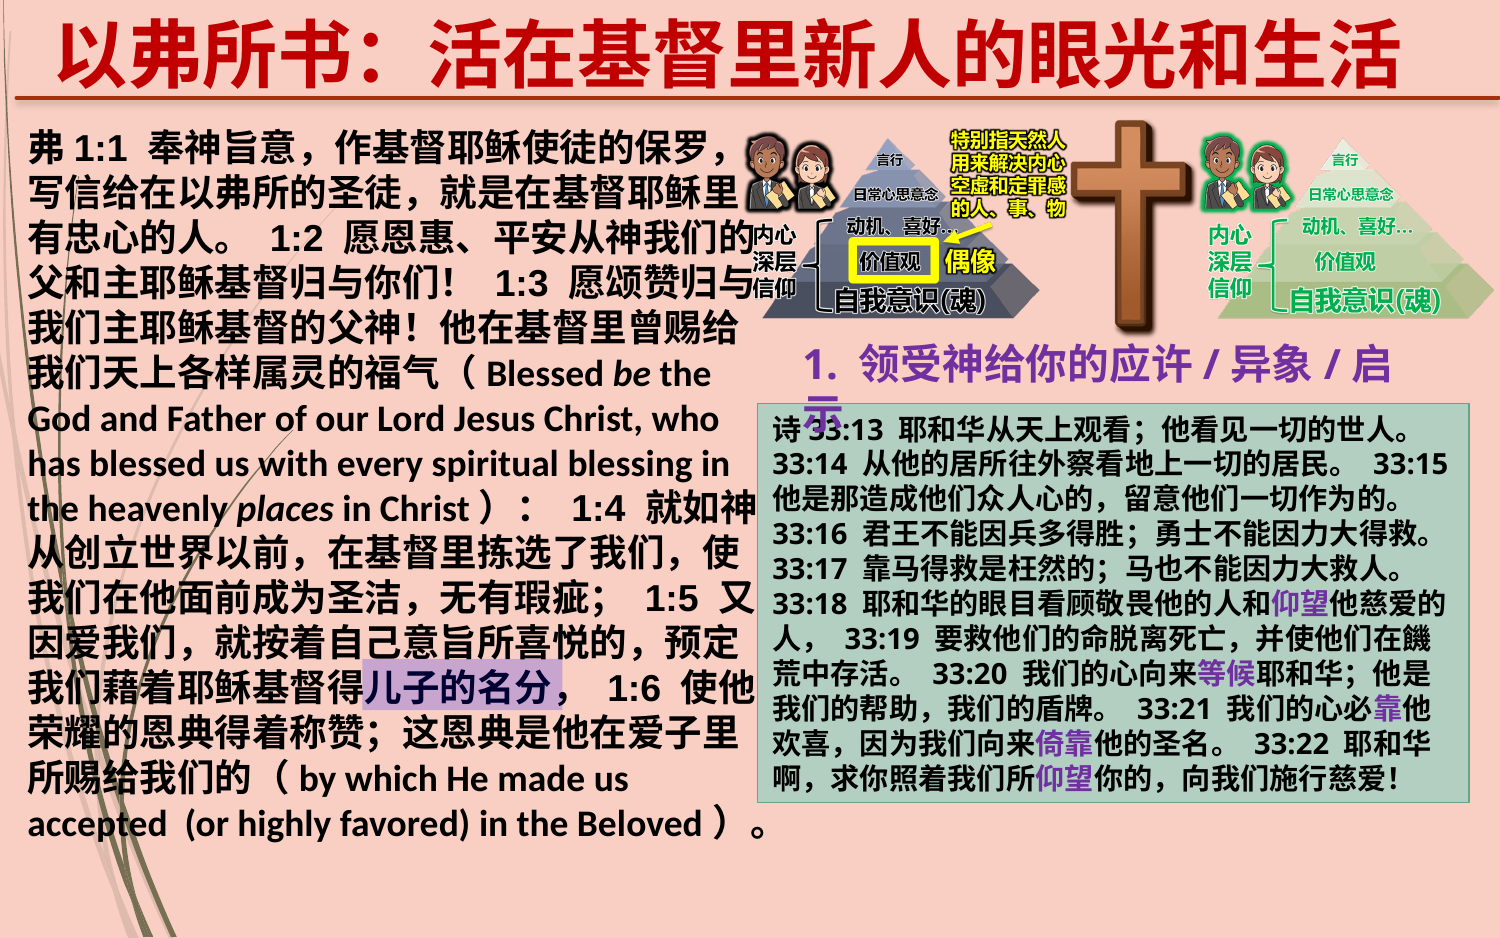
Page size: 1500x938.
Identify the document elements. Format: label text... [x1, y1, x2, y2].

text_box 弗1:1 奉神旨意，作基督耶稣使徒的保罗，写信给在以弗所的圣徒，就是在基督耶稣里有忠心的人。 1:2 愿恩惠、平安从神我们的父和主耶稣基督归与你们！ 1:3 愿颂赞归与我们主耶稣基督的父神！他在基督里曾赐给我们天上各样属灵的福气（Blessed be the God and Father of our Lord Jesus Christ, who has blessed us with every spiritual blessing in the heavenly places in Christ）： 1:4 就如神从创立世界以前，在基督里拣选了我们，使我们在他面前成为圣洁，无有瑕疵； 1:5 又因爱我们，就按着自己意旨所喜悦的，预定我们藉着耶稣基督得儿子的名分， 1:6 使他荣耀的恩典得着称赞；这恩典是他在爱子里所赐给我们的（by which He made us accepted (or highly favored) in the Beloved）。 [12, 116, 775, 852]
text_box 以弗所书：活在基督里新人的眼光和生活 [37, 0, 1438, 97]
text_box [361, 658, 564, 711]
picture [737, 107, 1499, 340]
text_box 1. 领受神给你的应许/异象/启示 [787, 346, 1438, 446]
text_box 诗33:13 耶和华从天上观看；他看见一切的世人。 33:14 从他的居所往外察看地上一切的居民。 33:15 他是那造成他们众人心的，留意他们一切作为的。 33:16 君王不能因兵多得胜；勇士不能因力大得救。 33:17 靠马得救是枉然的；马也不能因力大救人。 33:18 耶和华的眼目看顾敬畏他的人和仰望他慈爱的人， 33:19 要救他们的命脱离死亡，并使他们在饑荒中存活。 33:20 我们的心向来等候耶和华；他是我们的帮助，我们的盾牌。 33:21 我们的心必靠他欢喜，因为我们向来倚靠他的圣名。 33:22 耶和华啊，求你照着我们所仰望你的，向我们施行慈爱！ [757, 403, 1470, 803]
